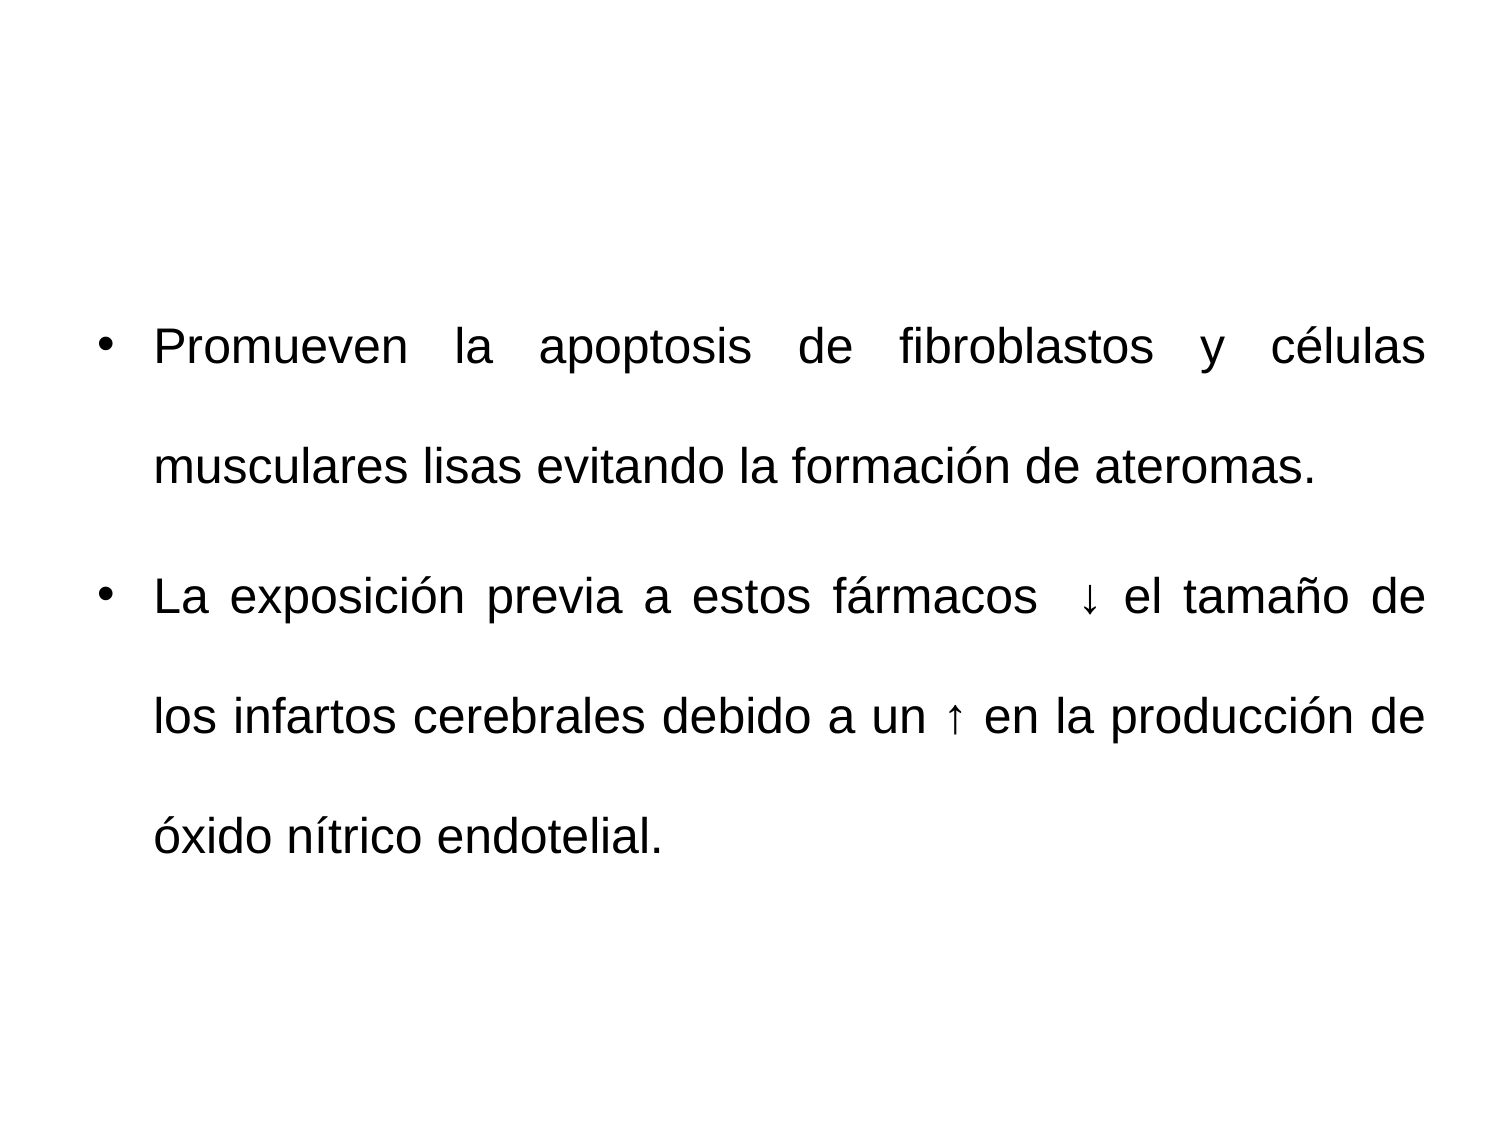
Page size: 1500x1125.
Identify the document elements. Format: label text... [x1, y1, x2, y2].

list Promueven la apoptosis de fibroblastos y células musculares lisas evitando la formación de ateromas. La exposición previa a estos fármacos ↓ el tamaño de los infartos cerebrales debido a un ↑ en la producción de óxido nítrico endotelial. [82, 246, 1442, 1008]
